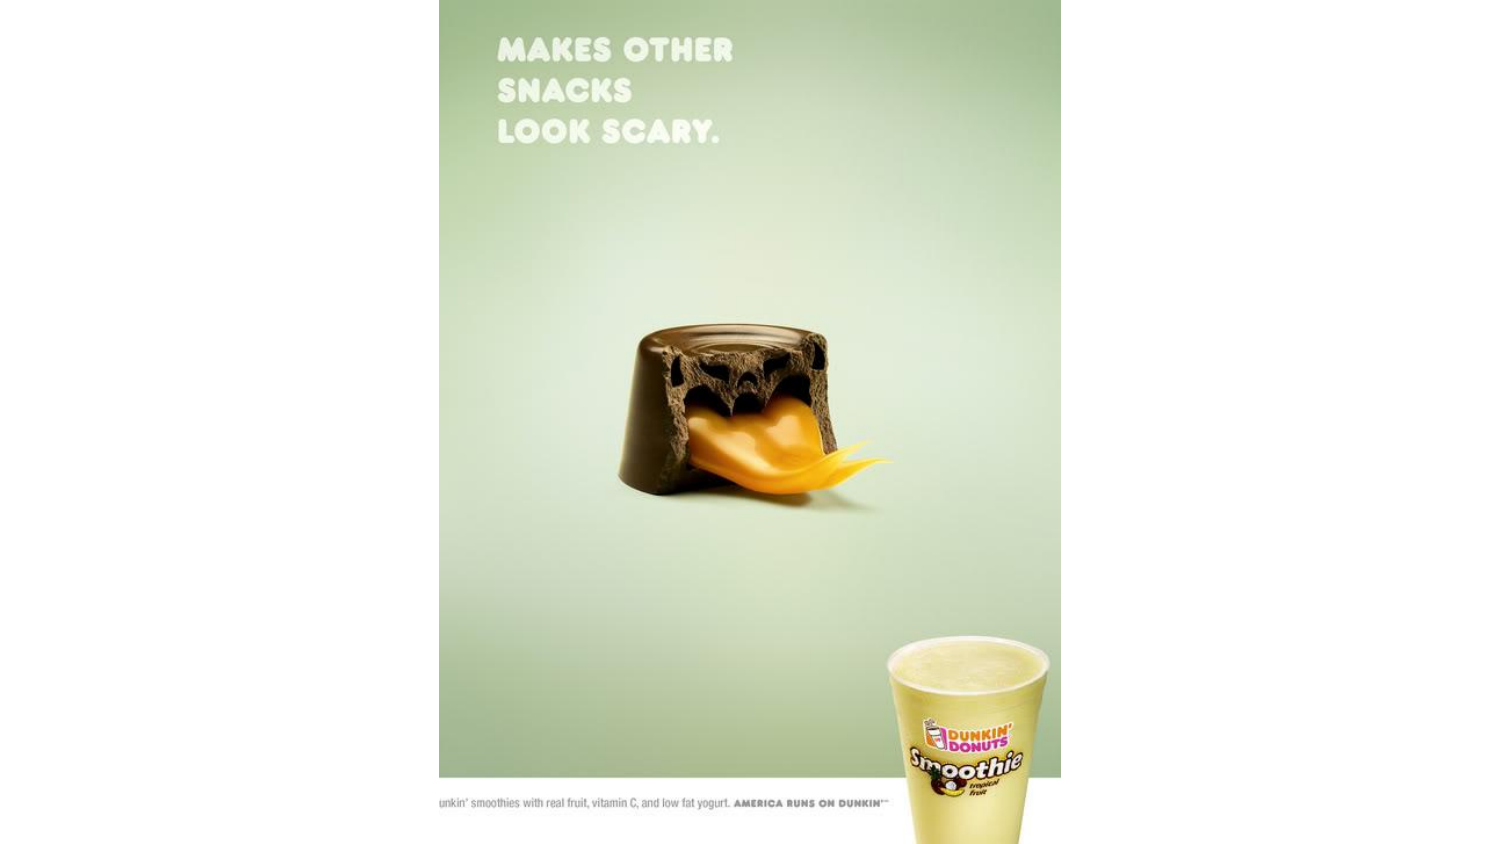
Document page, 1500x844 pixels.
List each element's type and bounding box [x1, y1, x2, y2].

picture [439, 0, 1061, 844]
